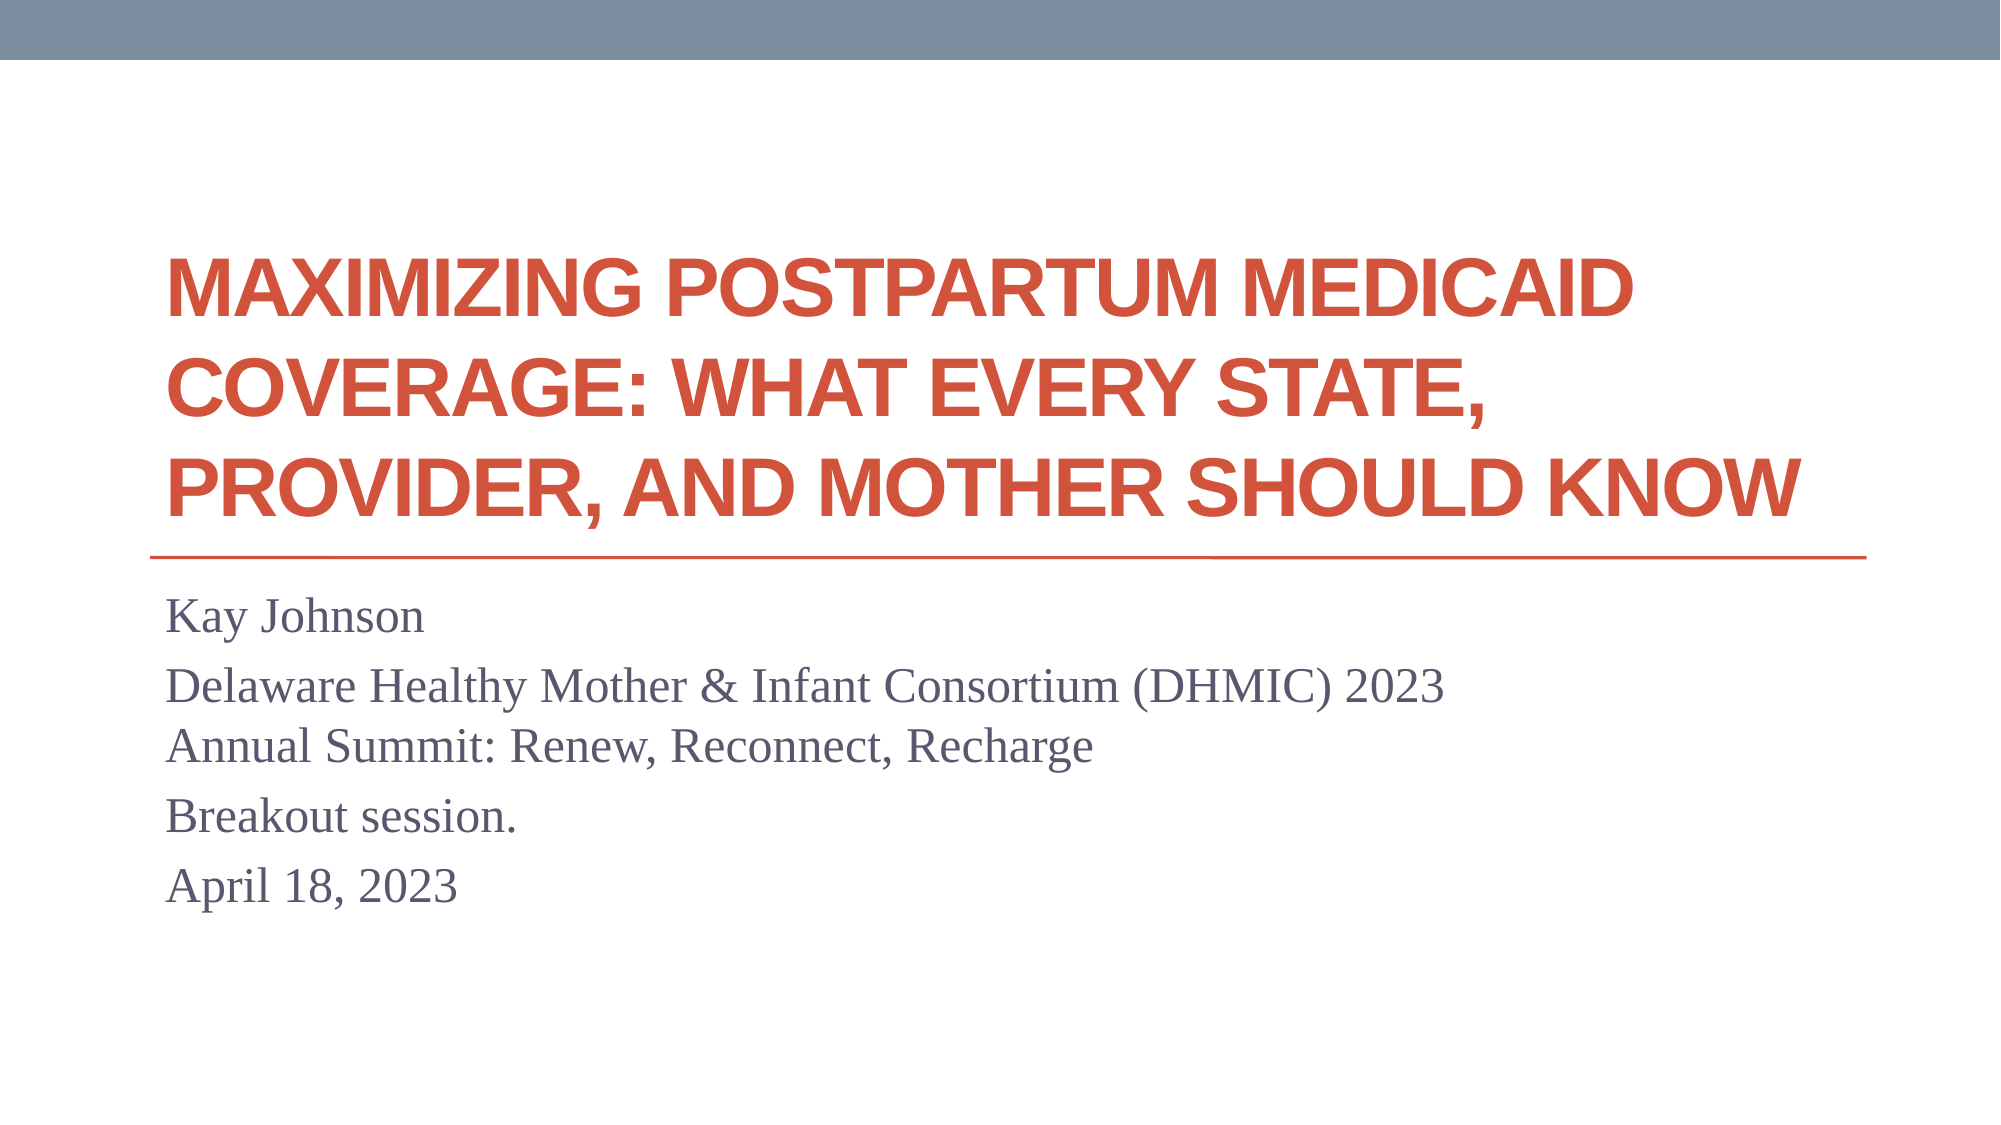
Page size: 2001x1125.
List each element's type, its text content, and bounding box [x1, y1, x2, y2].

title Maximizing Postpartum Medicaid Coverage: What every state, provider, and mother should know [150, 224, 1867, 542]
subtitle Kay Johnson Delaware Healthy Mother & Infant Consortium (DHMIC) 2023 Annual Summit: Renew, Reconnect, Recharge Breakout session. April 18, 2023 [150, 575, 1550, 1000]
